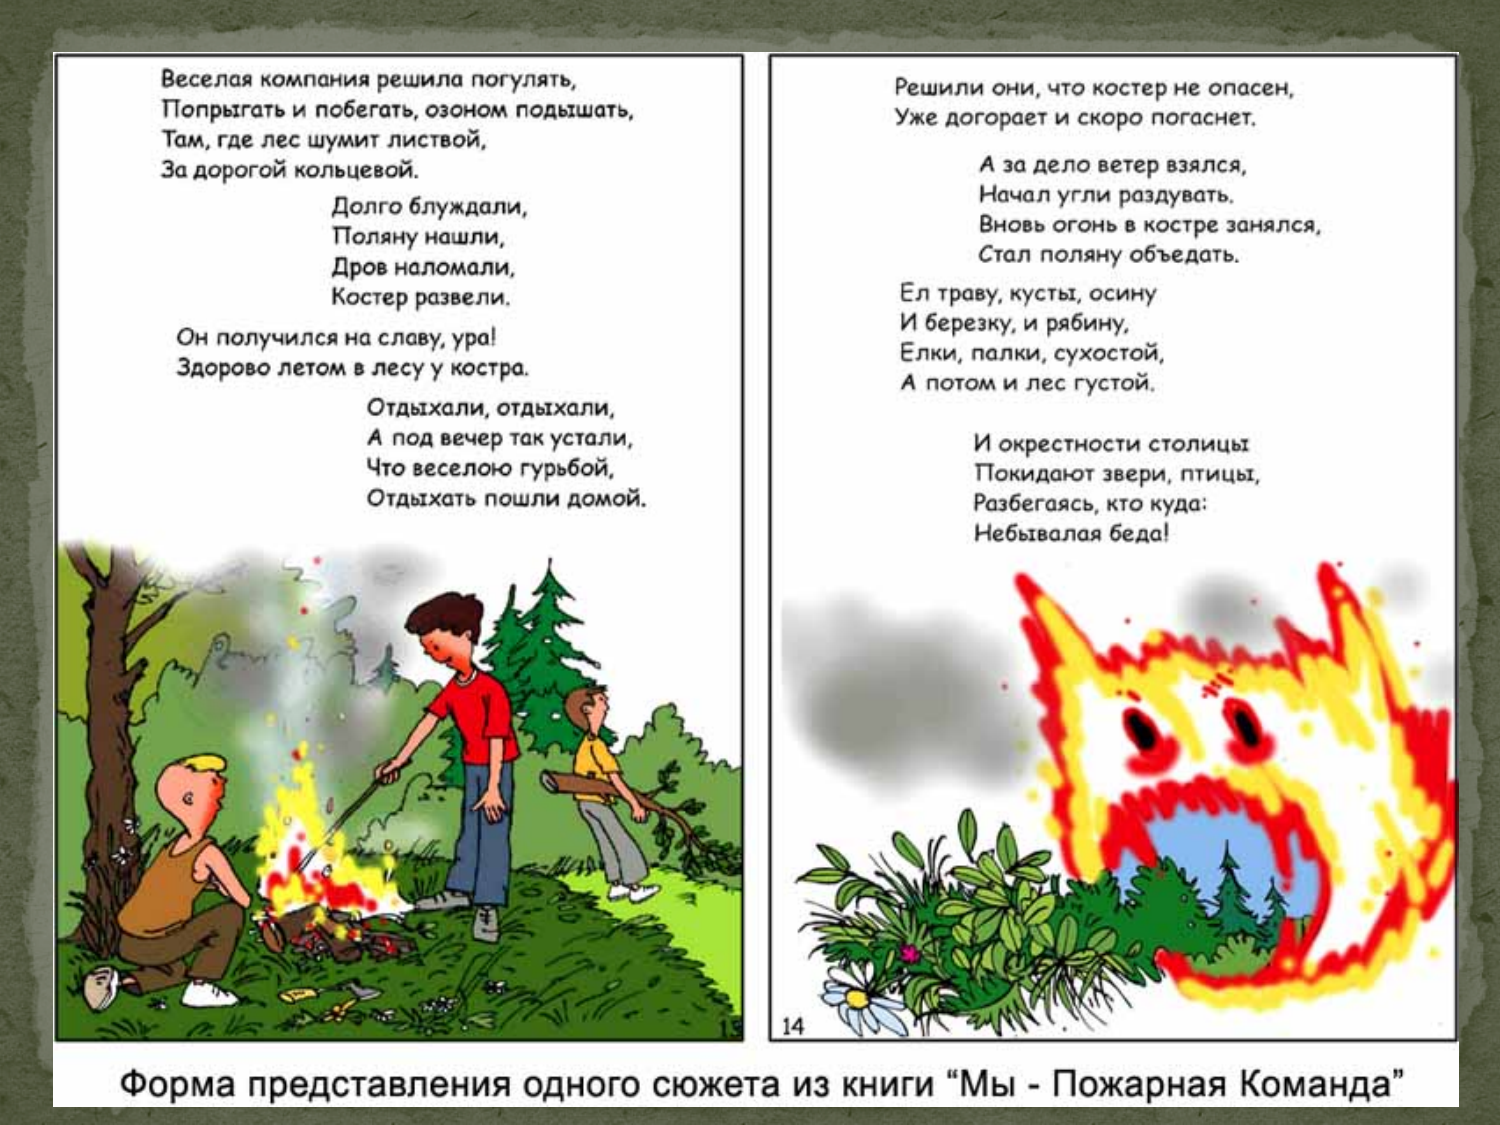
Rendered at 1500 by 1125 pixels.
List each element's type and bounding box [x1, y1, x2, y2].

picture [53, 52, 1459, 1107]
